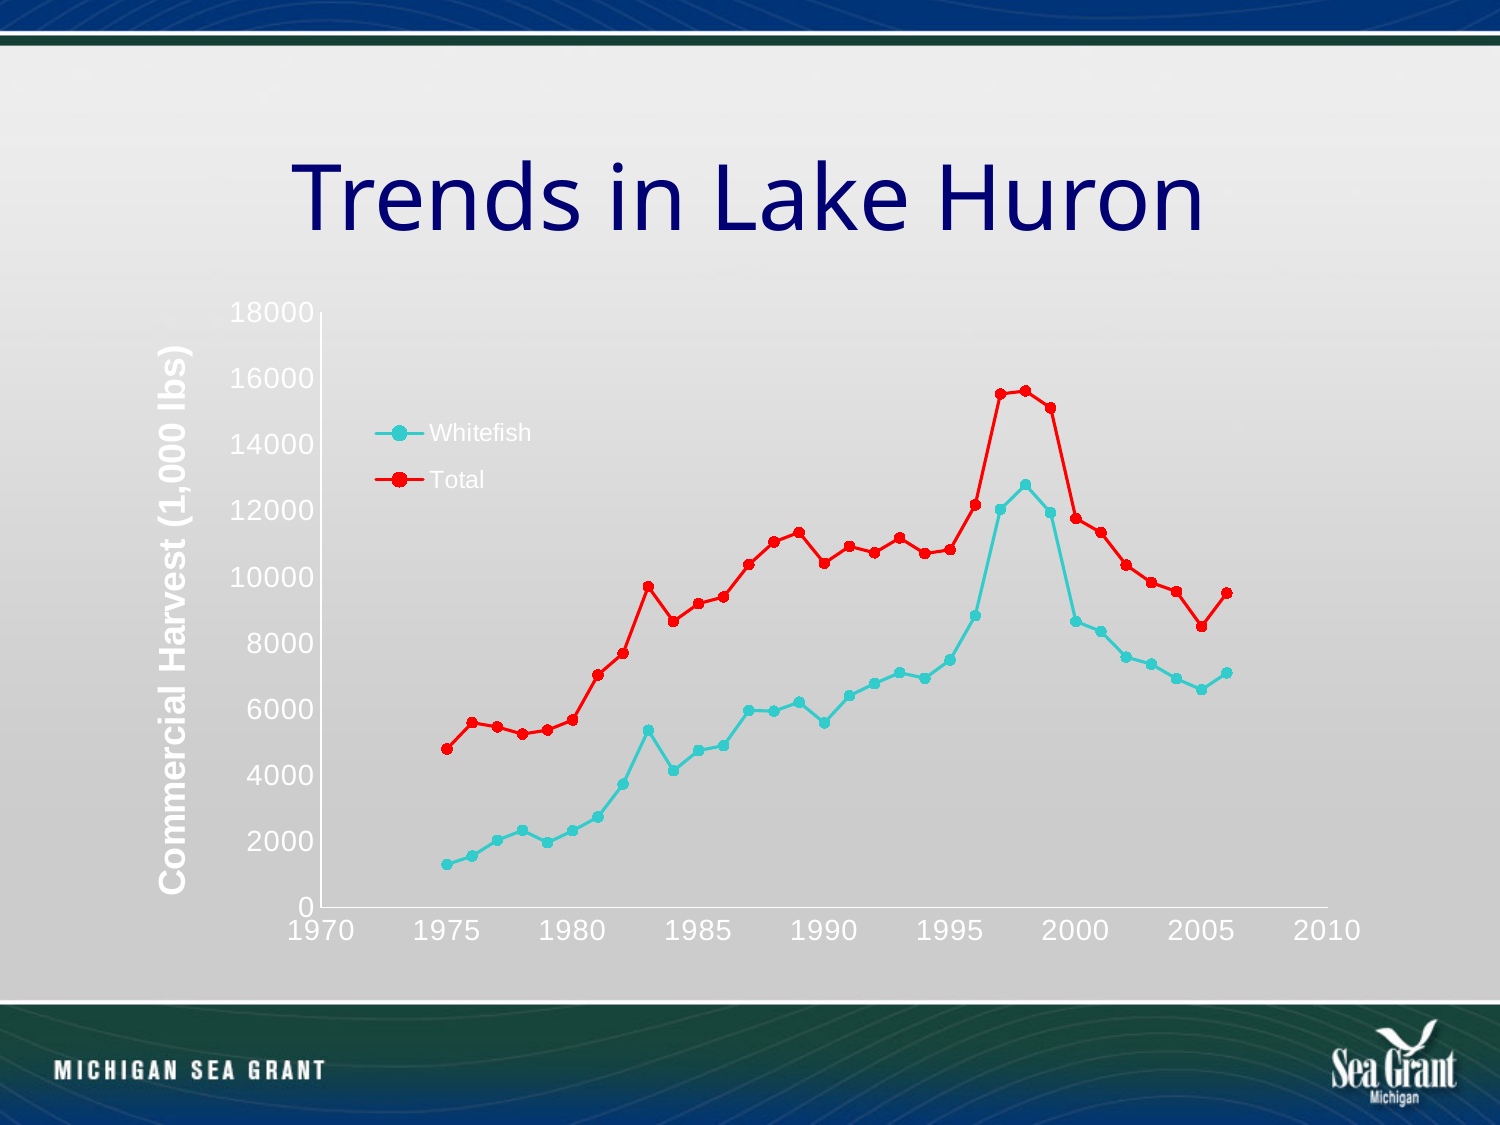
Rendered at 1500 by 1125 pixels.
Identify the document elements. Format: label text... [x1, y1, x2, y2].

title Trends in Lake Huron [112, 99, 1388, 281]
picture [0, 0, 1500, 1125]
chart [112, 281, 1388, 1011]
